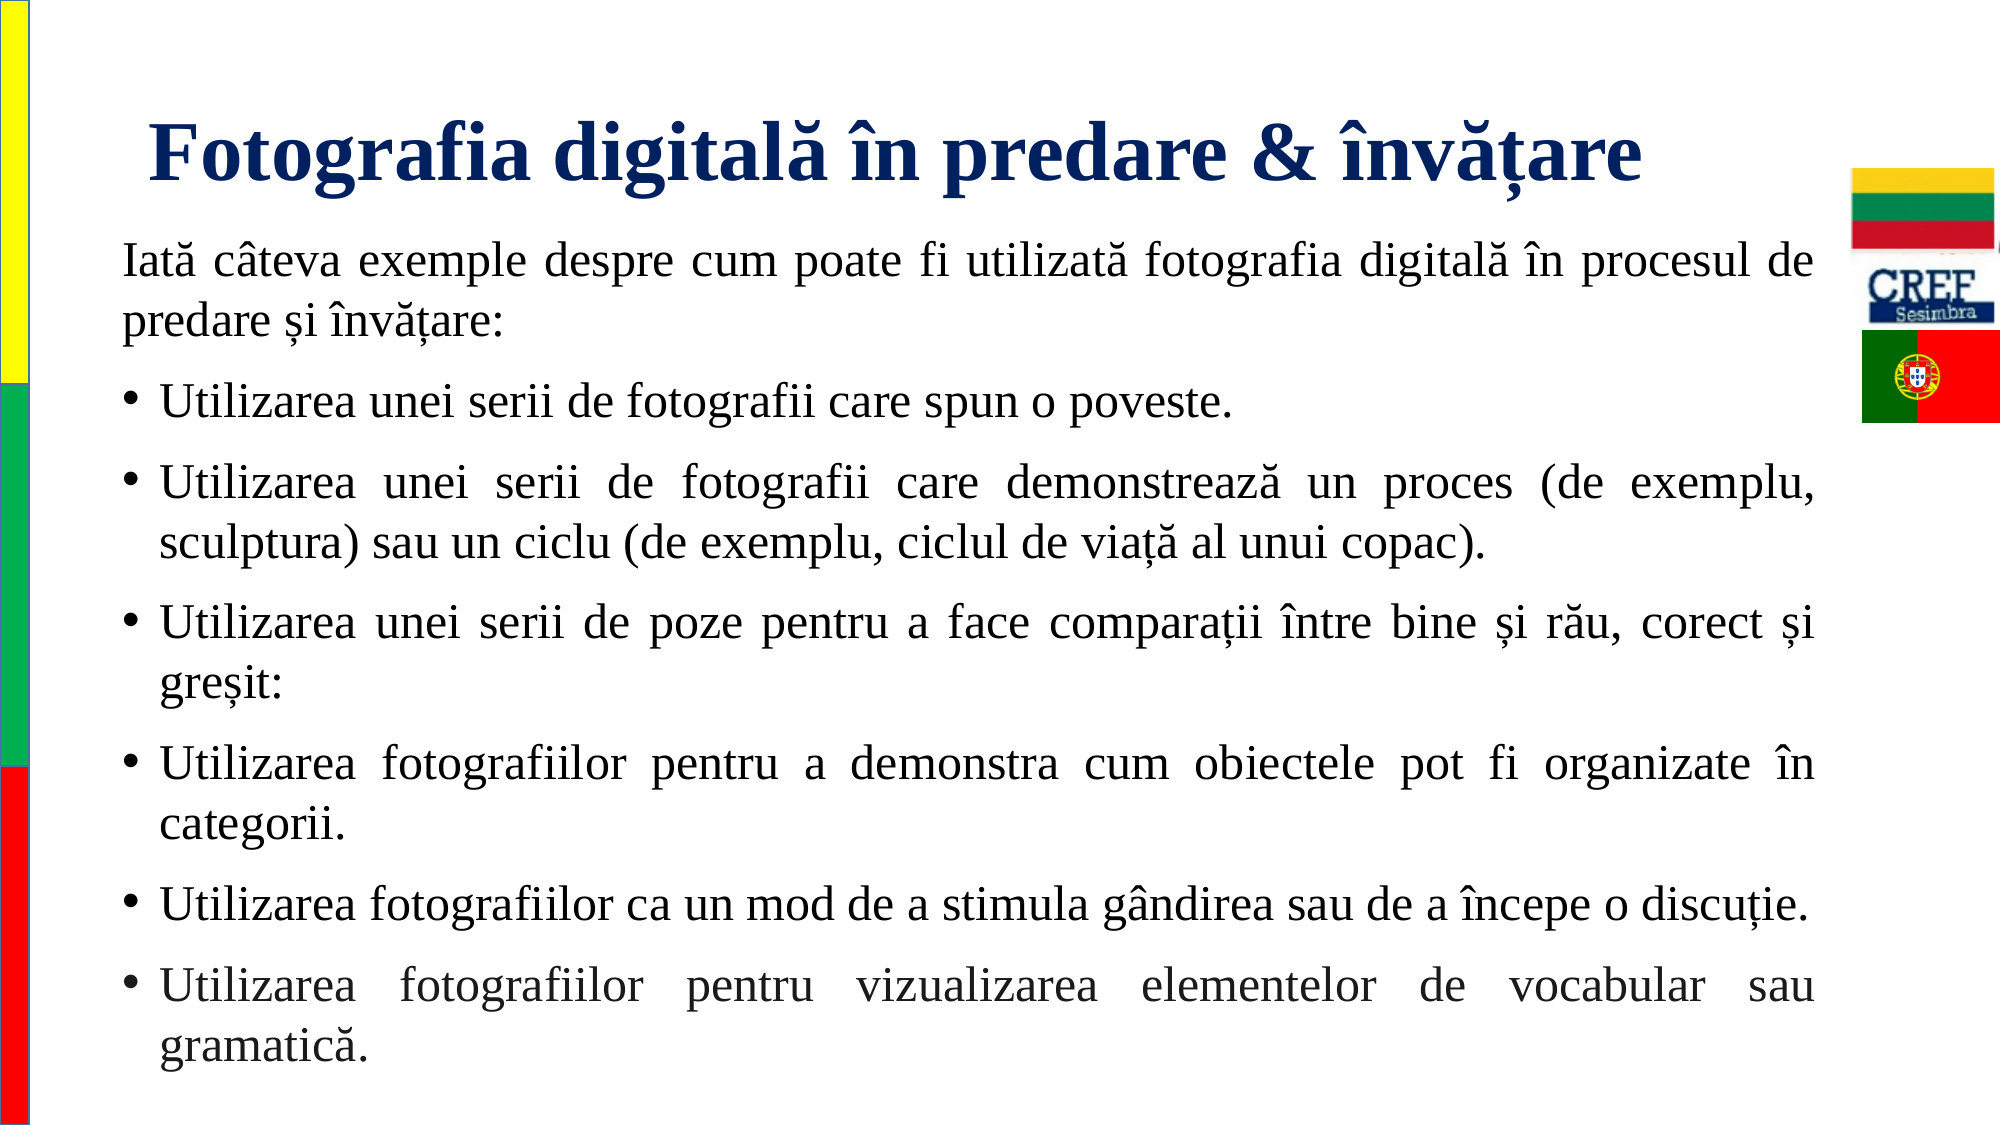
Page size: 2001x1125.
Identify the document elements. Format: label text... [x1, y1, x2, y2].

list Iată câteva exemple despre cum poate fi utilizată fotografia digitală în procesul de predare și învățare: Utilizarea unei serii de fotografii care spun o poveste. Utilizarea unei serii de fotografii care demonstrează un proces (de exemplu, sculptura) sau un ciclu (de exemplu, ciclul de viață al unui copac). Utilizarea unei serii de poze pentru a face comparații între bine și rău, corect și greșit: Utilizarea fotografiilor pentru a demonstra cum obiectele pot fi organizate în categorii. Utilizarea fotografiilor ca un mod de a stimula gândirea sau de a începe o discuție. Utilizarea fotografiilor pentru vizualizarea elementelor de vocabular sau gramatică. [107, 218, 1833, 1072]
picture [1850, 168, 2000, 423]
title Fotografia digitală în predare & învățare [133, 58, 1771, 218]
